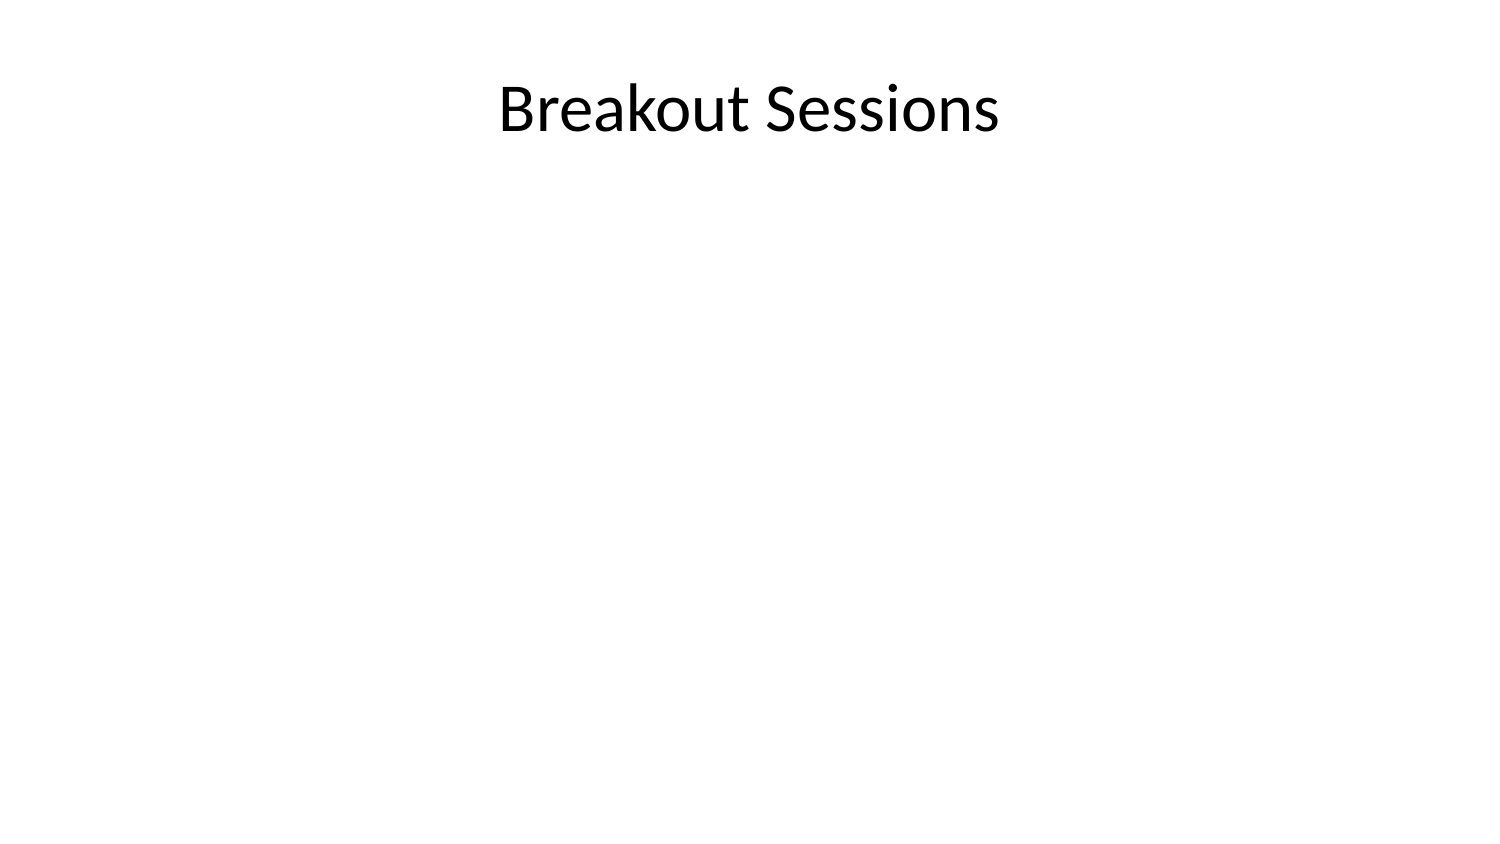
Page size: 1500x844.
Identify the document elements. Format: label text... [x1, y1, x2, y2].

title Breakout Sessions [75, 33, 1425, 175]
